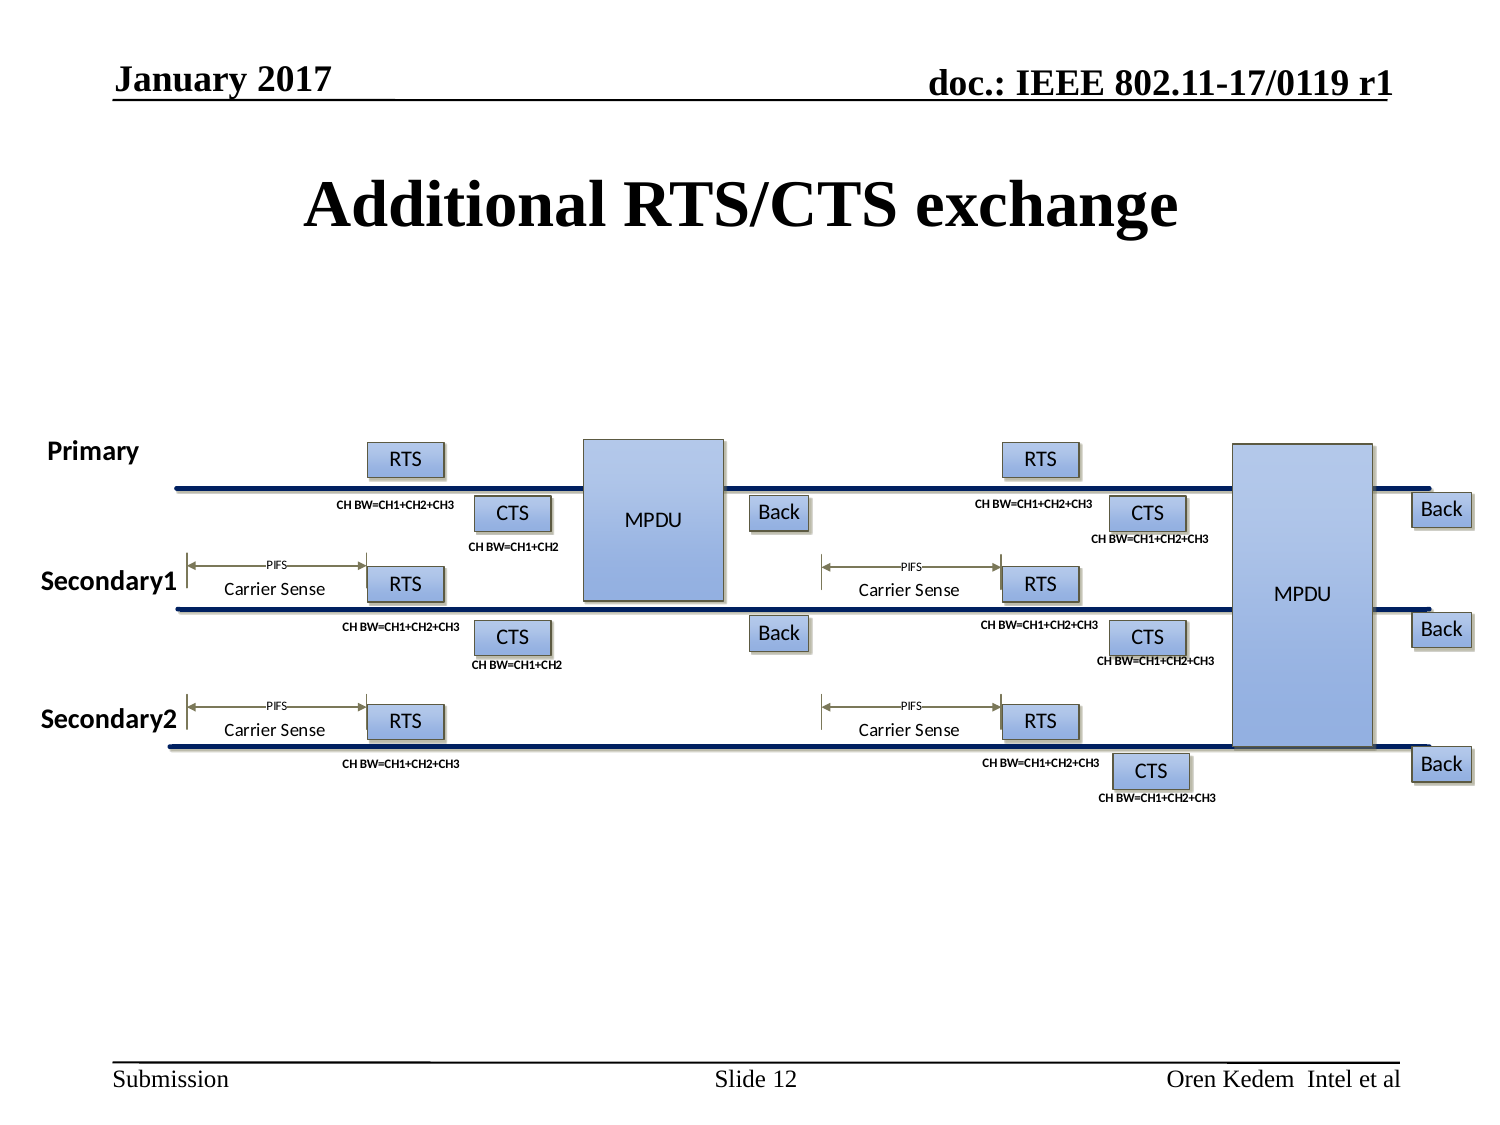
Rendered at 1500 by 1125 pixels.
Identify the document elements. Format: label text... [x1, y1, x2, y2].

slide_number 12 [712, 1061, 800, 1123]
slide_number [114, 54, 493, 100]
picture [24, 424, 1476, 813]
title Additional RTS/CTS exchange [112, 112, 1388, 288]
footer Oren Kedem Intel et al [902, 1061, 1402, 1093]
